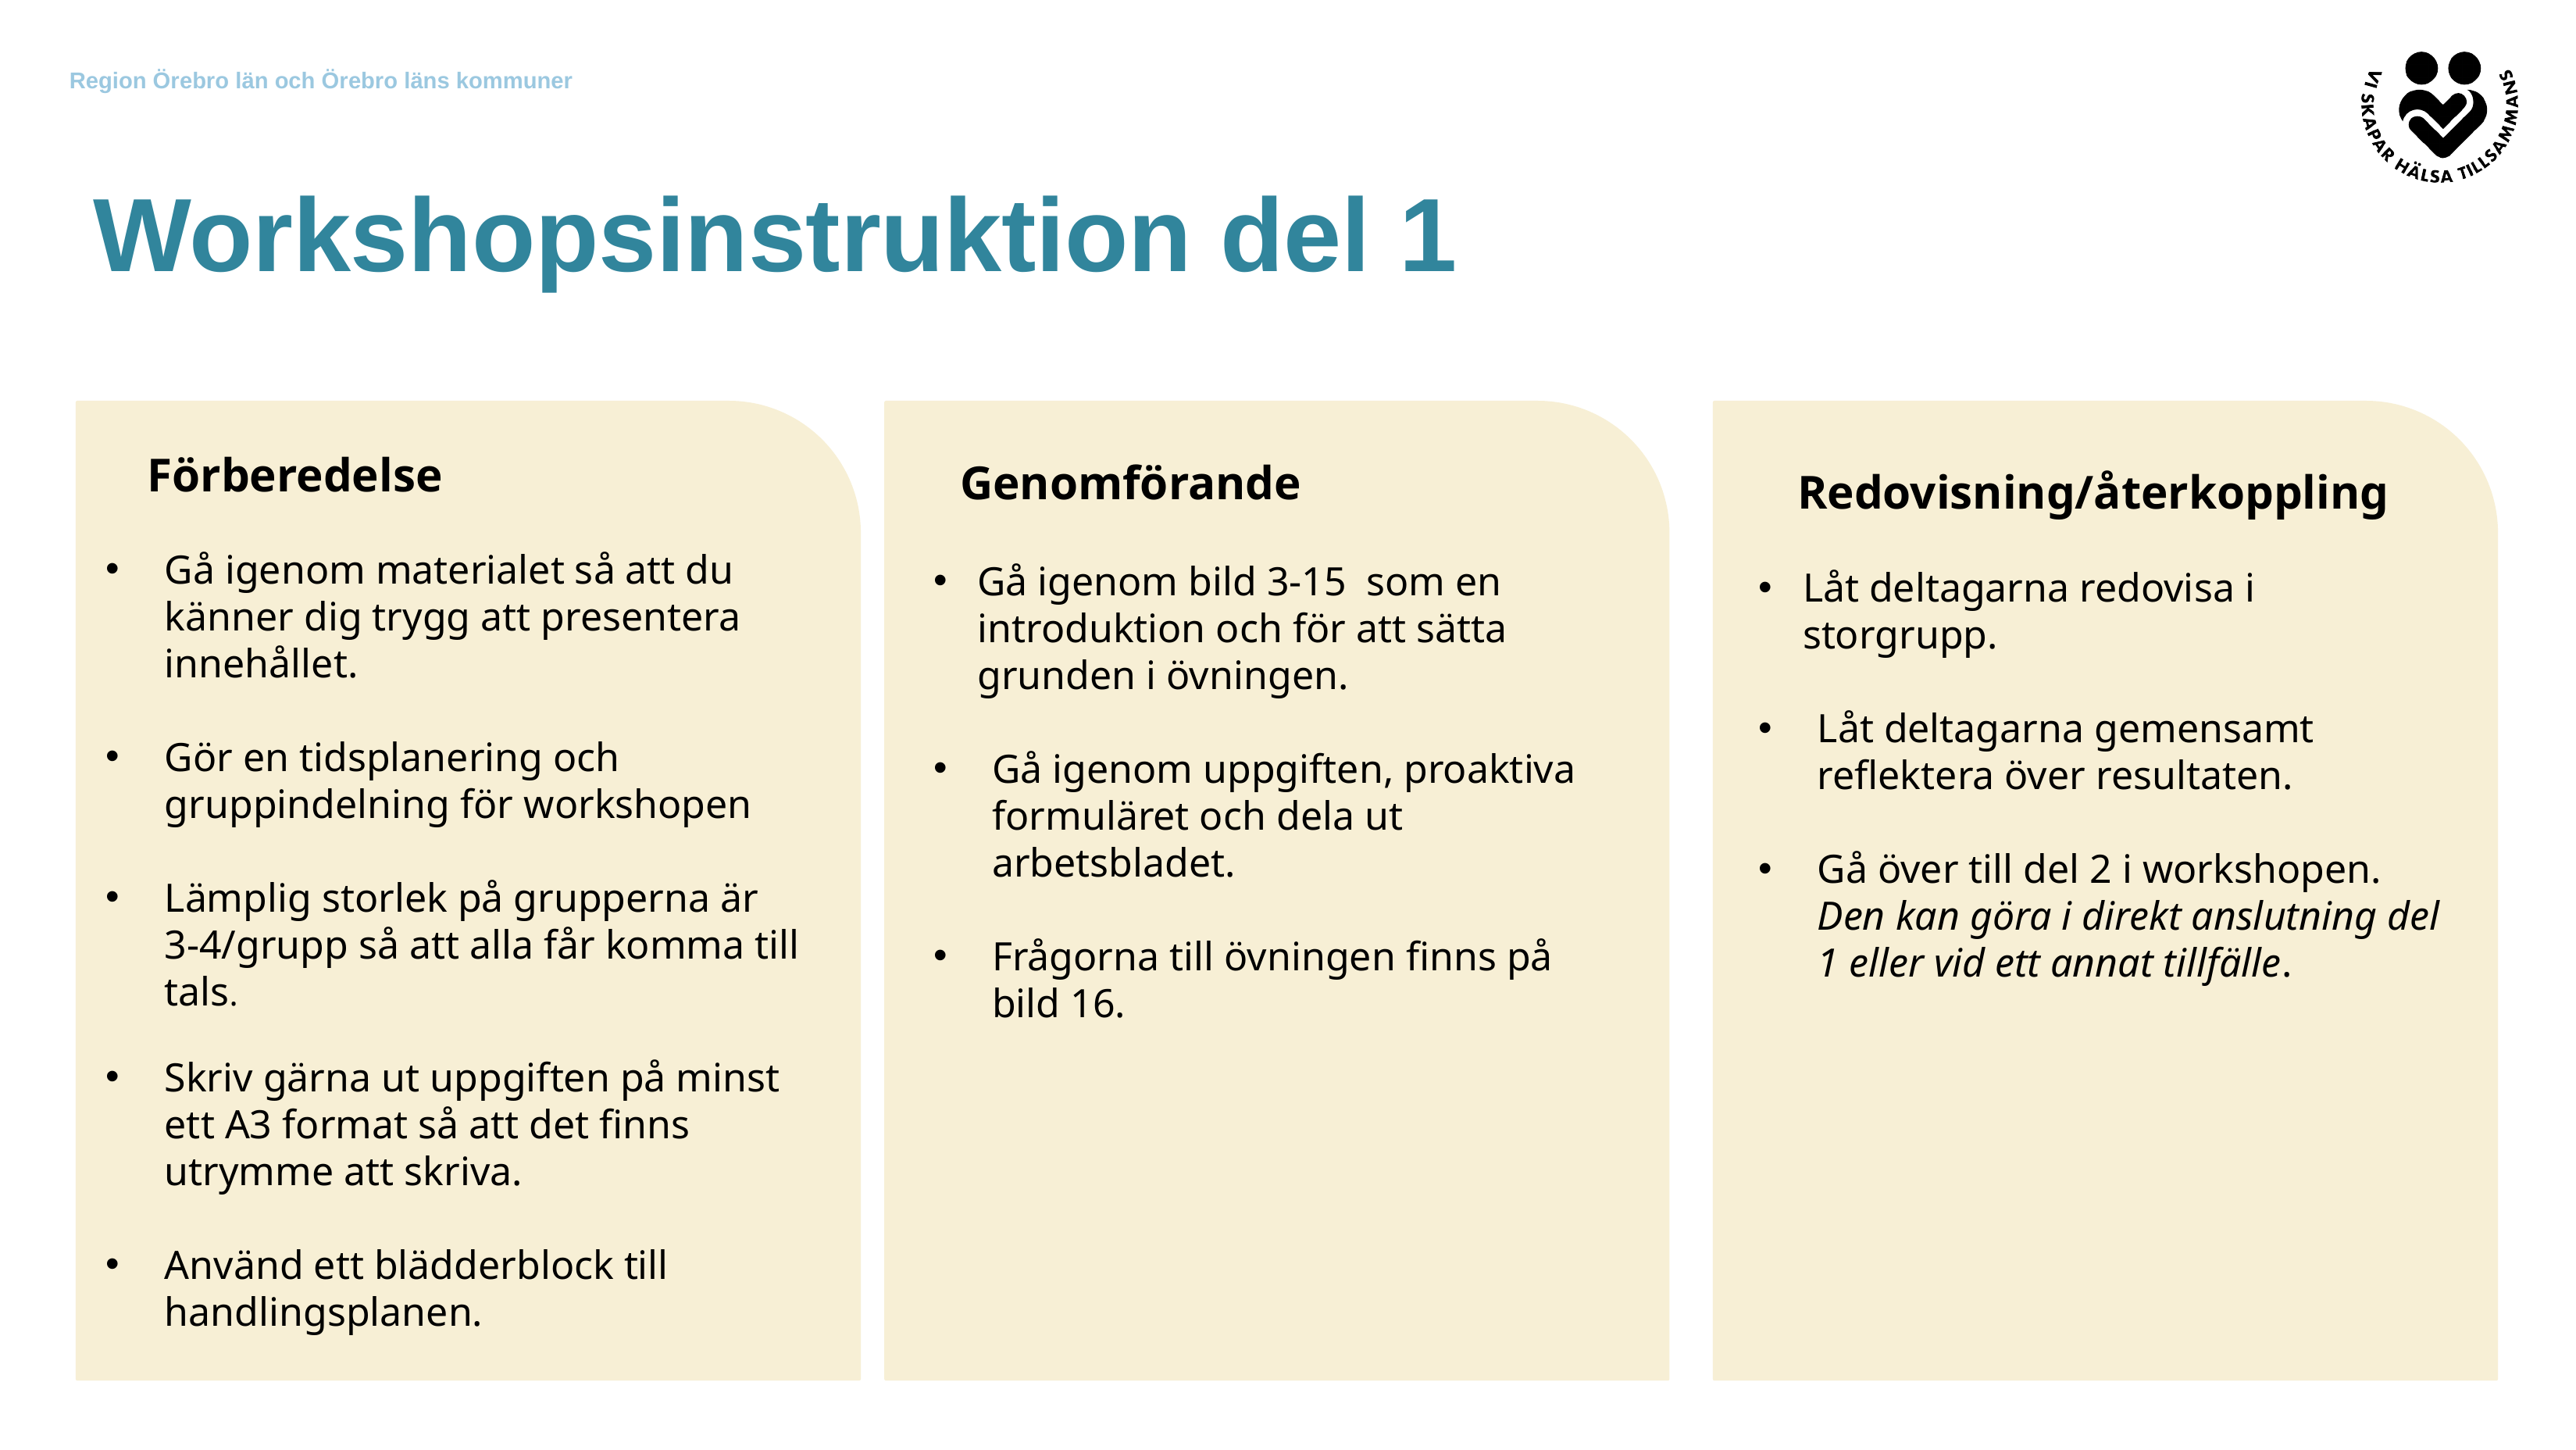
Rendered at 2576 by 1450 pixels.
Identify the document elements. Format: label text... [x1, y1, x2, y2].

picture [2361, 52, 2518, 183]
text_box [884, 400, 1670, 1381]
text_box Workshopsinstruktion del 1 [91, 170, 1553, 297]
text_box [75, 400, 862, 1381]
text_box Gå igenom bild 3-15 som en introduktion och för att sätta grunden i övningen. Gå igenom uppgiften, proaktiva formuläret och dela ut arbetsbladet. Frågorna till övningen finns på bild 16. [922, 503, 1606, 1078]
text_box Låt deltagarna redovisa i storgrupp. Låt deltagarna gemensamt reflektera över resultaten. Gå över till del 2 i workshopen. Den kan göra i direkt anslutning del 1 eller vid ett annat tillfälle. [1747, 557, 2464, 1218]
text_box Genomförande [948, 448, 1632, 515]
text_box Förberedelse [135, 405, 555, 507]
text_box Gå igenom materialet så att du känner dig trygg att presentera innehållet. Gör en tidsplanering och gruppindelning för workshopen Lämplig storlek på grupperna är 3-4/grupp så att alla får komma till tals. Skriv gärna ut uppgiften på minst ett A3 format så att det finns utrymme att skriva. Använd ett blädderblock till handlingsplanen. [95, 539, 822, 1340]
text_box Redovisning/återkoppling [1786, 457, 2551, 523]
text_box [1712, 400, 2499, 1381]
